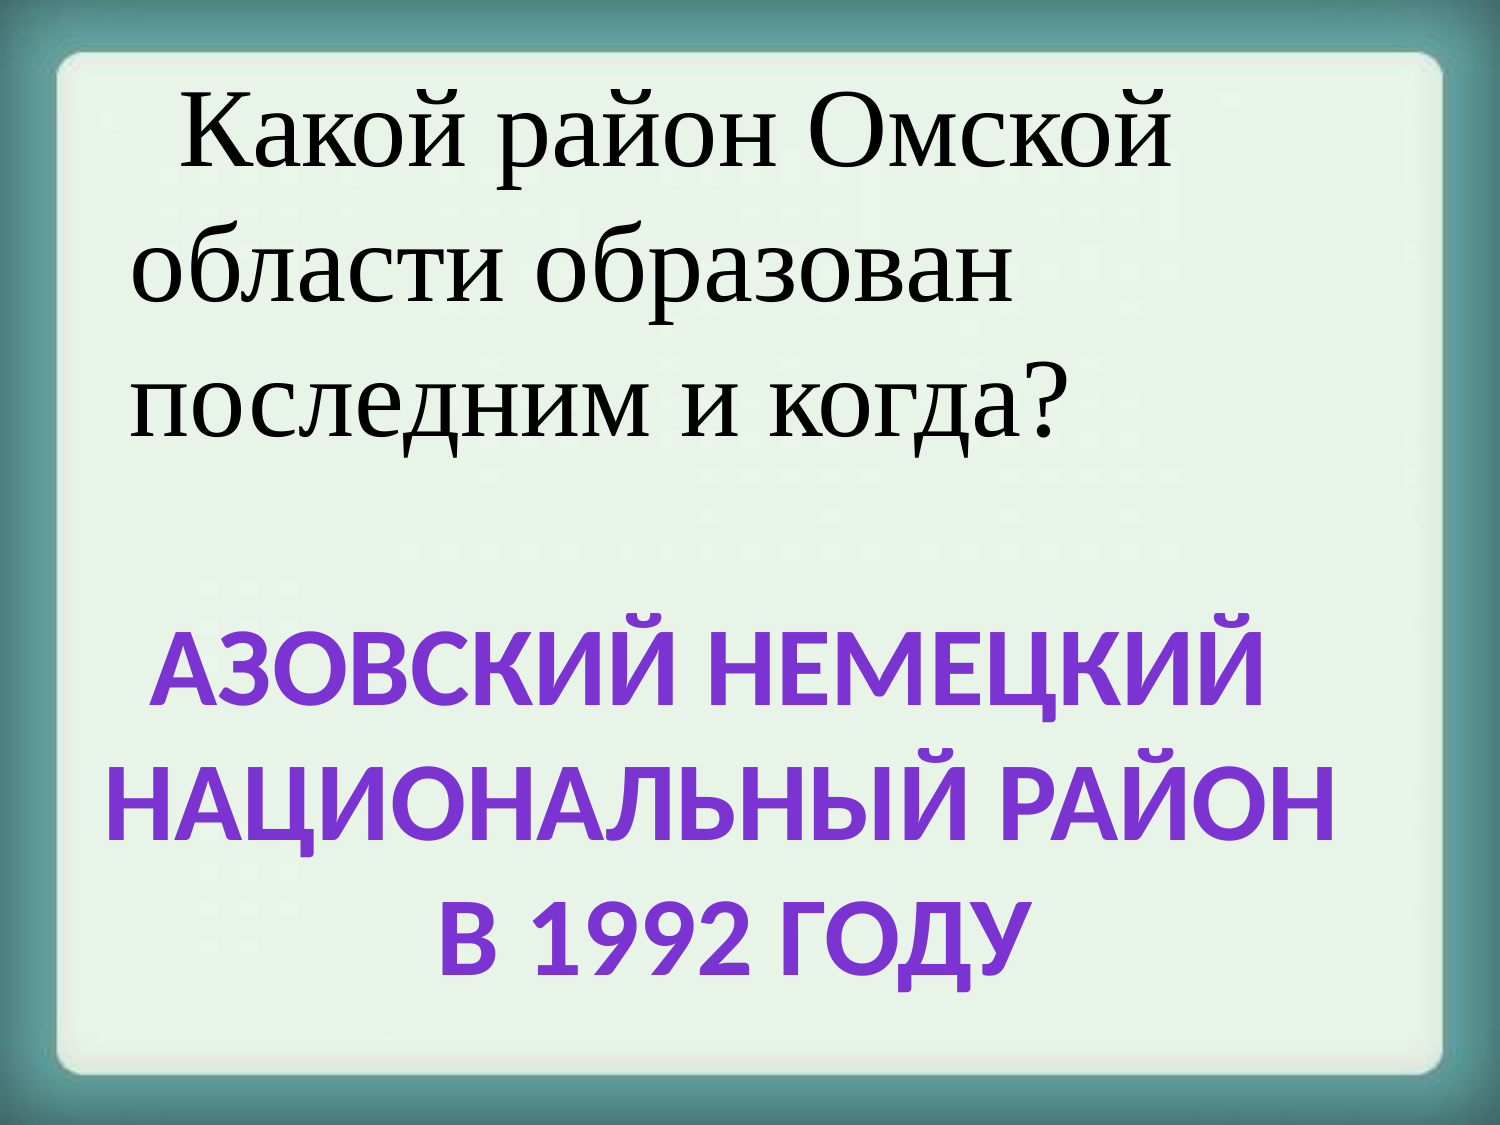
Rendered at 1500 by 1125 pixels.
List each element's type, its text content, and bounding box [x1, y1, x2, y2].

text_box Азовский немецкий национальный район в 1992 году [88, 585, 1381, 1006]
list Какой район Омской области образован последним и когда? [58, 46, 1409, 790]
picture [0, 0, 1500, 1125]
